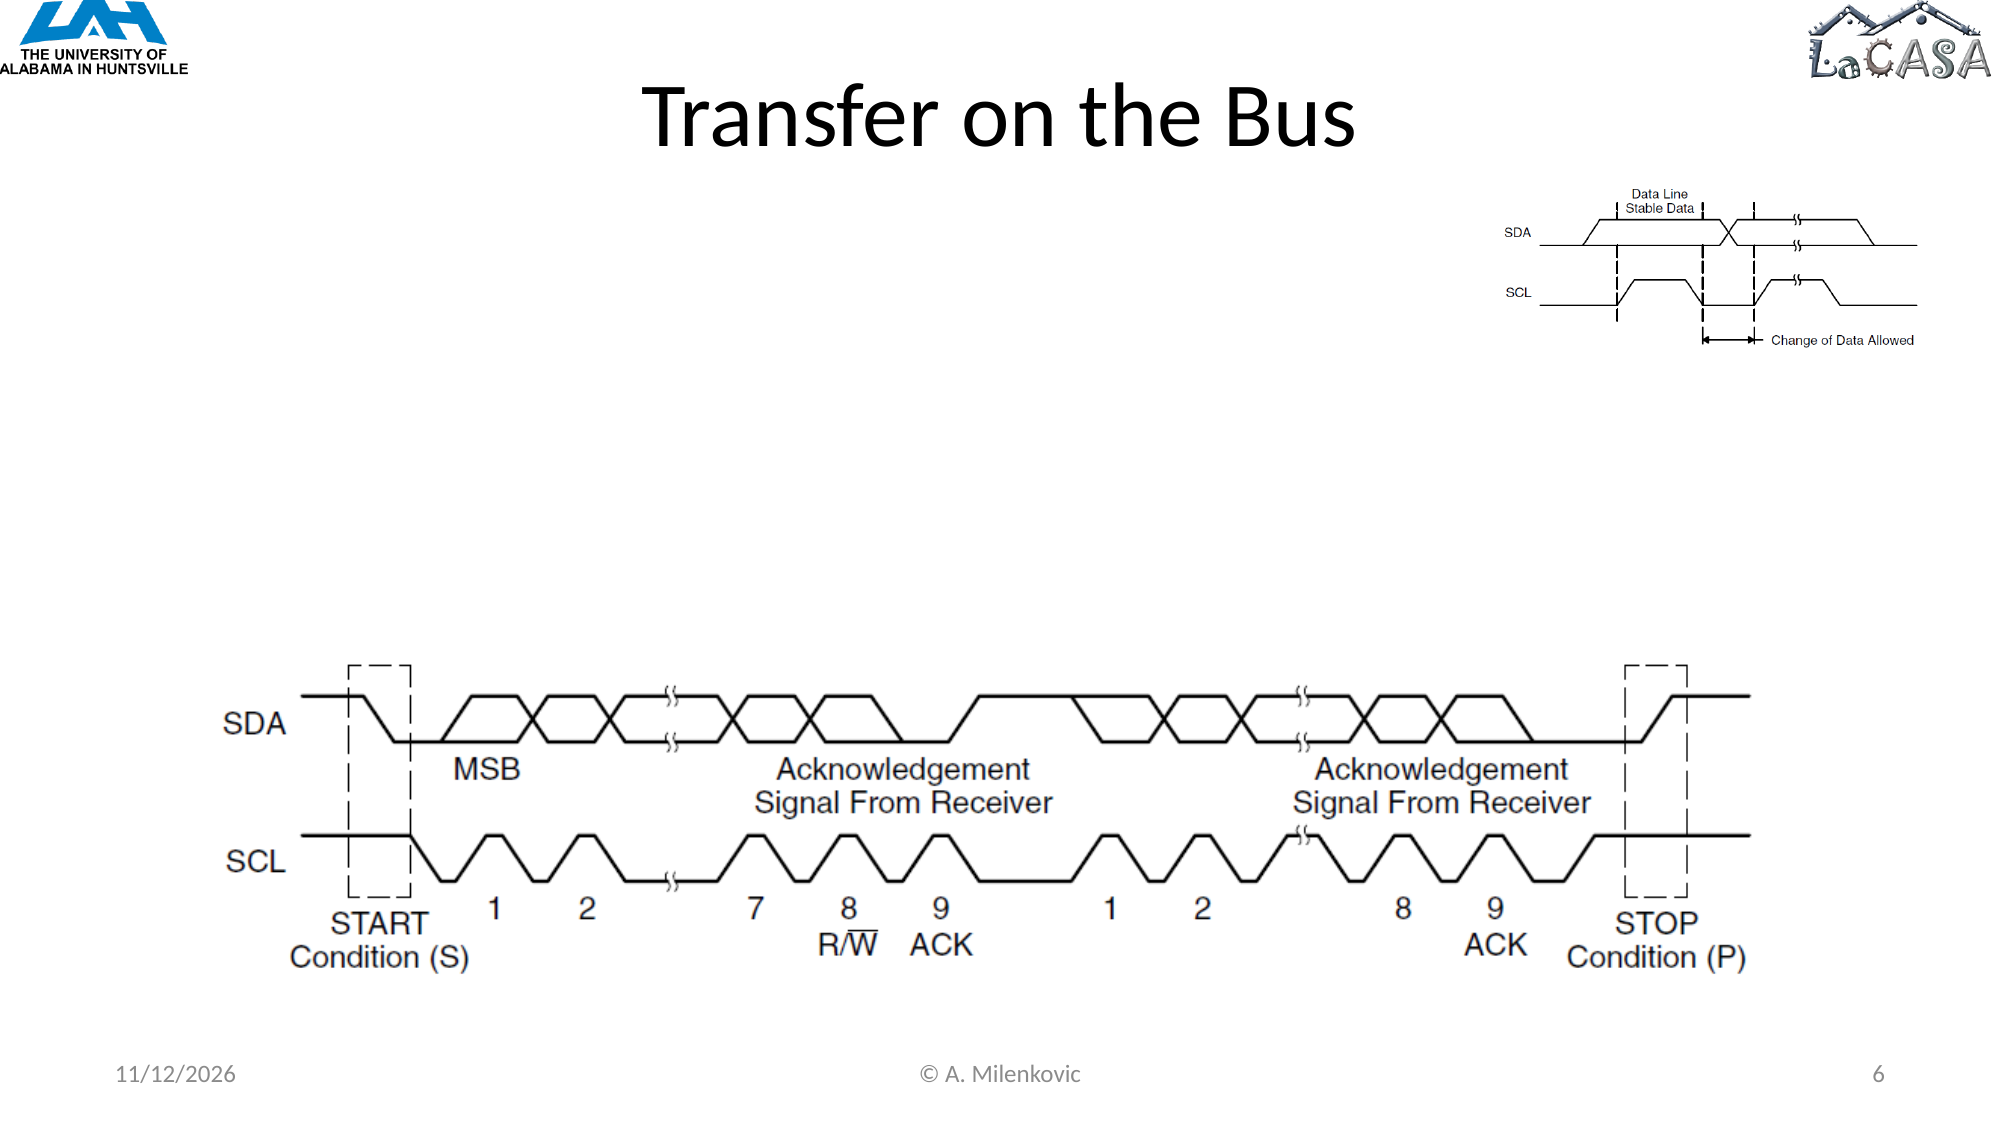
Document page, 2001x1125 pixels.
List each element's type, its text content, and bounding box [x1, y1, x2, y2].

picture [1487, 165, 1953, 360]
picture [199, 624, 1827, 1021]
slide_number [99, 1042, 567, 1103]
picture [1798, 0, 2000, 85]
title Transfer on the Bus [99, 45, 1900, 175]
picture [0, 0, 189, 75]
footer © A. Milenkovic [683, 1042, 1317, 1103]
slide_number 6 [1433, 1042, 1900, 1103]
